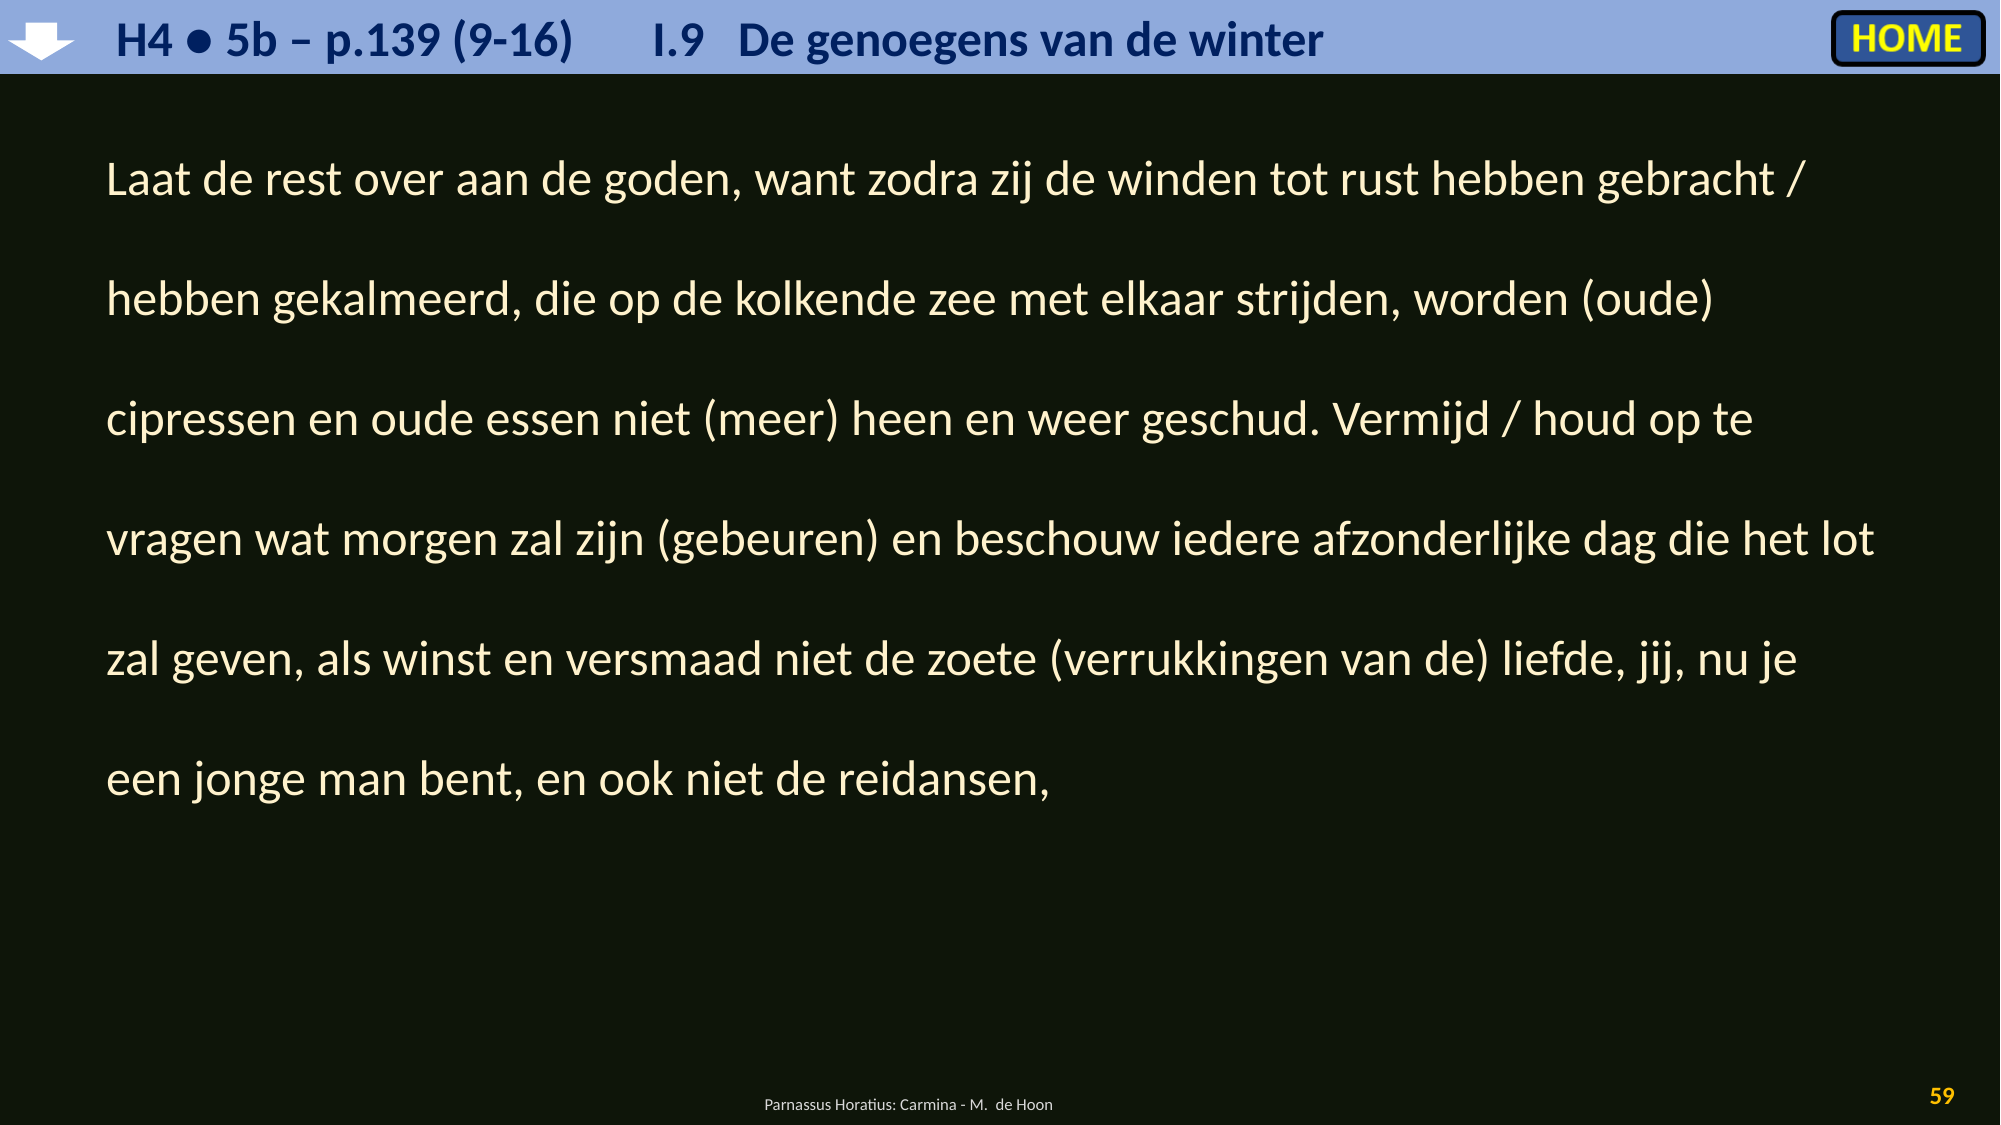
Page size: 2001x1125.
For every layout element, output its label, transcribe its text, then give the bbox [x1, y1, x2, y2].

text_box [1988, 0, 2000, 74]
text_box [8, 22, 75, 61]
text_box H4 ● 5b – p.139 (9-16) I.9 De genoegens van de winter [0, 0, 1825, 74]
picture [1825, 0, 1988, 89]
text_box Laat de rest over aan de goden, want zodra zij de winden tot rust hebben gebracht / hebben gekalmeerd, die op de kolkende zee met elkaar strijden, worden (oude) cipressen en oude essen niet (meer) heen en weer geschud. Vermijd / houd op te vragen wat morgen zal zijn (gebeuren) en beschouw iedere afzonderlijke dag die het lot zal geven, als winst en versmaad niet de zoete (verrukkingen van de) liefde, jij, nu je een jonge man bent, en ook niet de reidansen, [41, 78, 1942, 813]
footer Parnassus Horatius: Carmina - M. de Hoon [738, 1080, 1090, 1123]
slide_number 59 [1895, 1065, 1971, 1125]
